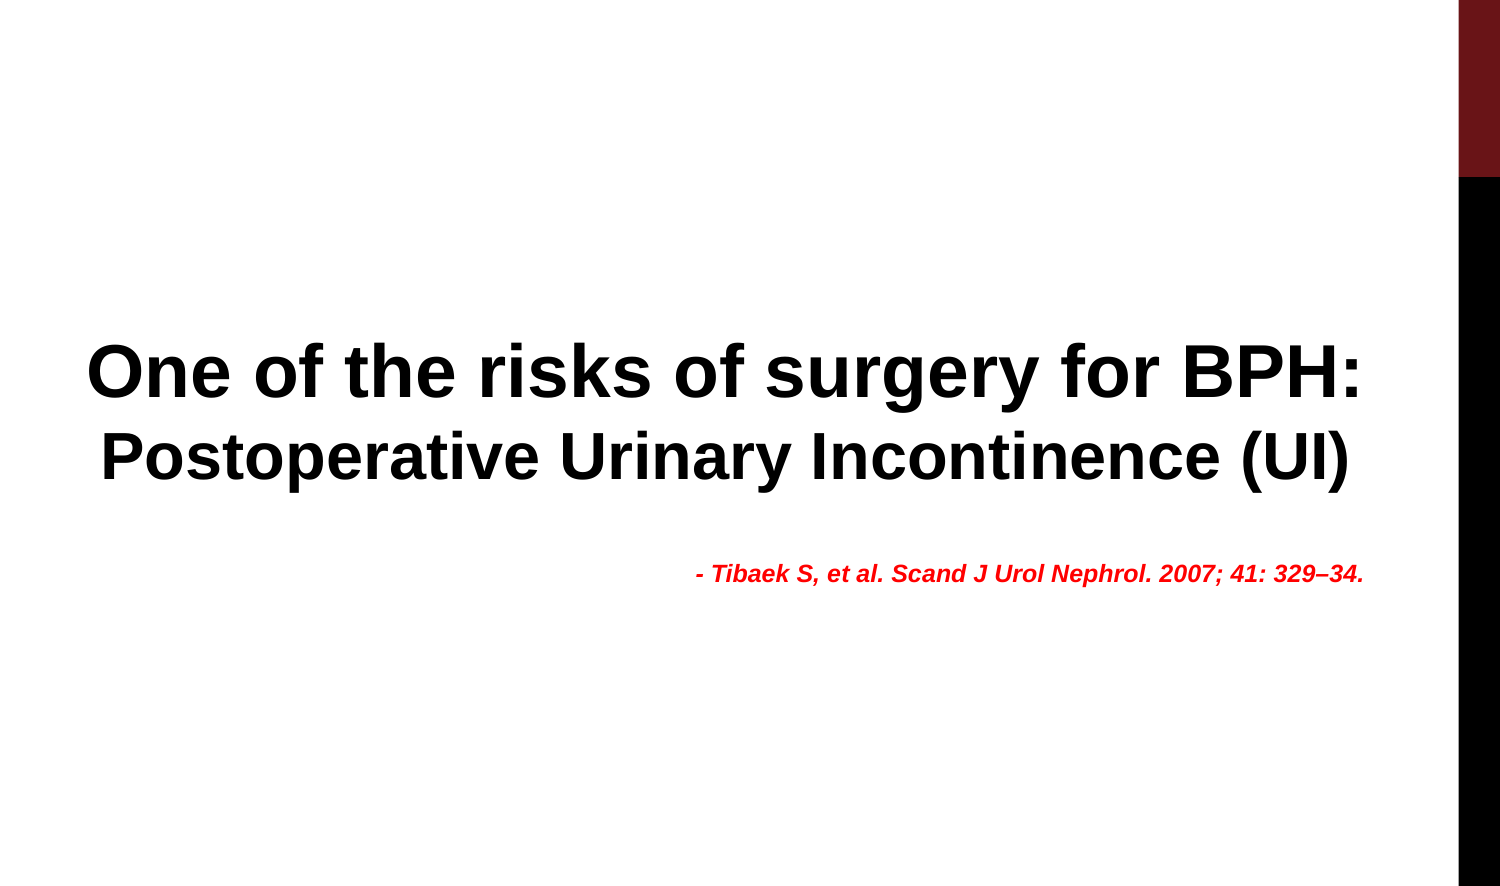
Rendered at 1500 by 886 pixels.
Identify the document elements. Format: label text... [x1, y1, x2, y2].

text_box One of the risks of surgery for BPH: Postoperative Urinary Incontinence (UI) [63, 287, 1390, 528]
text_box - Tibaek S, et al. Scand J Urol Nephrol. 2007; 41: 329–34. [476, 547, 1390, 599]
